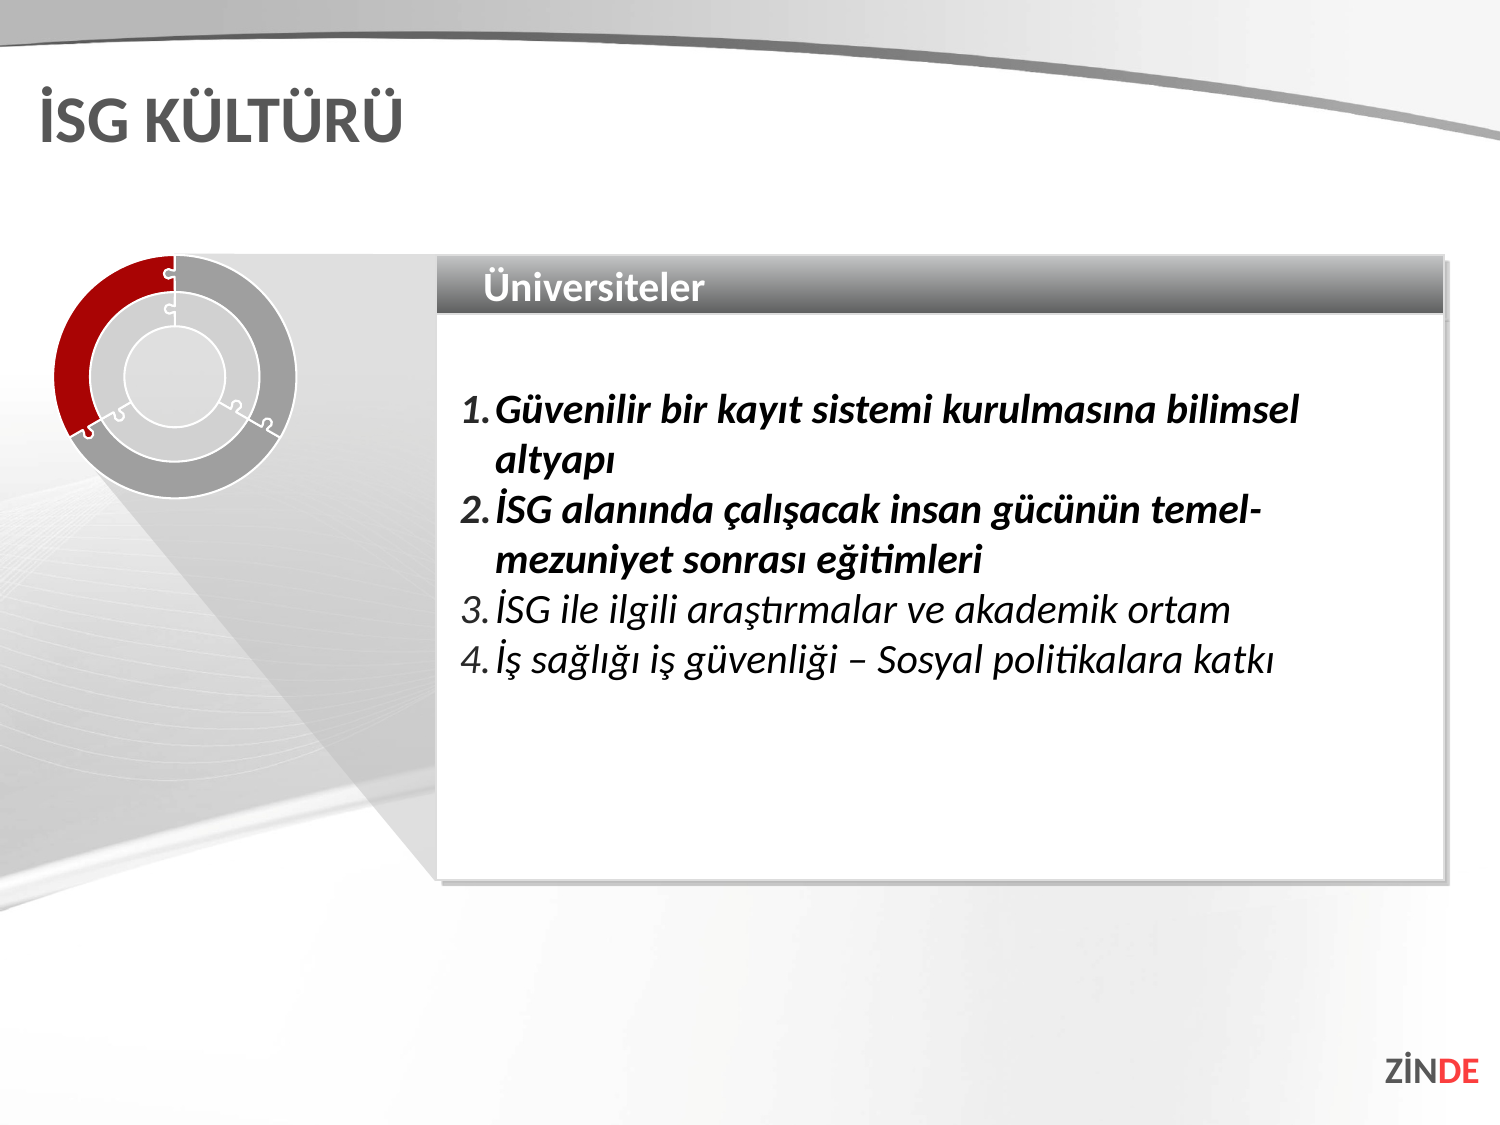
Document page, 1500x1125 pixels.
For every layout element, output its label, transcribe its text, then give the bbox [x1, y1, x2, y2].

text_box Güvenilir bir kayıt sistemi kurulmasına bilimsel altyapı İSG alanında çalışacak insan gücünün temel-mezuniyet sonrası eğitimleri İSG ile ilgili araştırmalar ve akademik ortam İş sağlığı iş güvenliği – Sosyal politikalara katkı [435, 314, 1444, 881]
text_box Üniversiteler [435, 255, 1444, 314]
text_box ZİNDE [1382, 1046, 1480, 1125]
text_box İSG KÜLTÜRÜ [38, 67, 1485, 174]
picture [0, 0, 1500, 1125]
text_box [52, 254, 297, 499]
text_box [125, 253, 436, 882]
